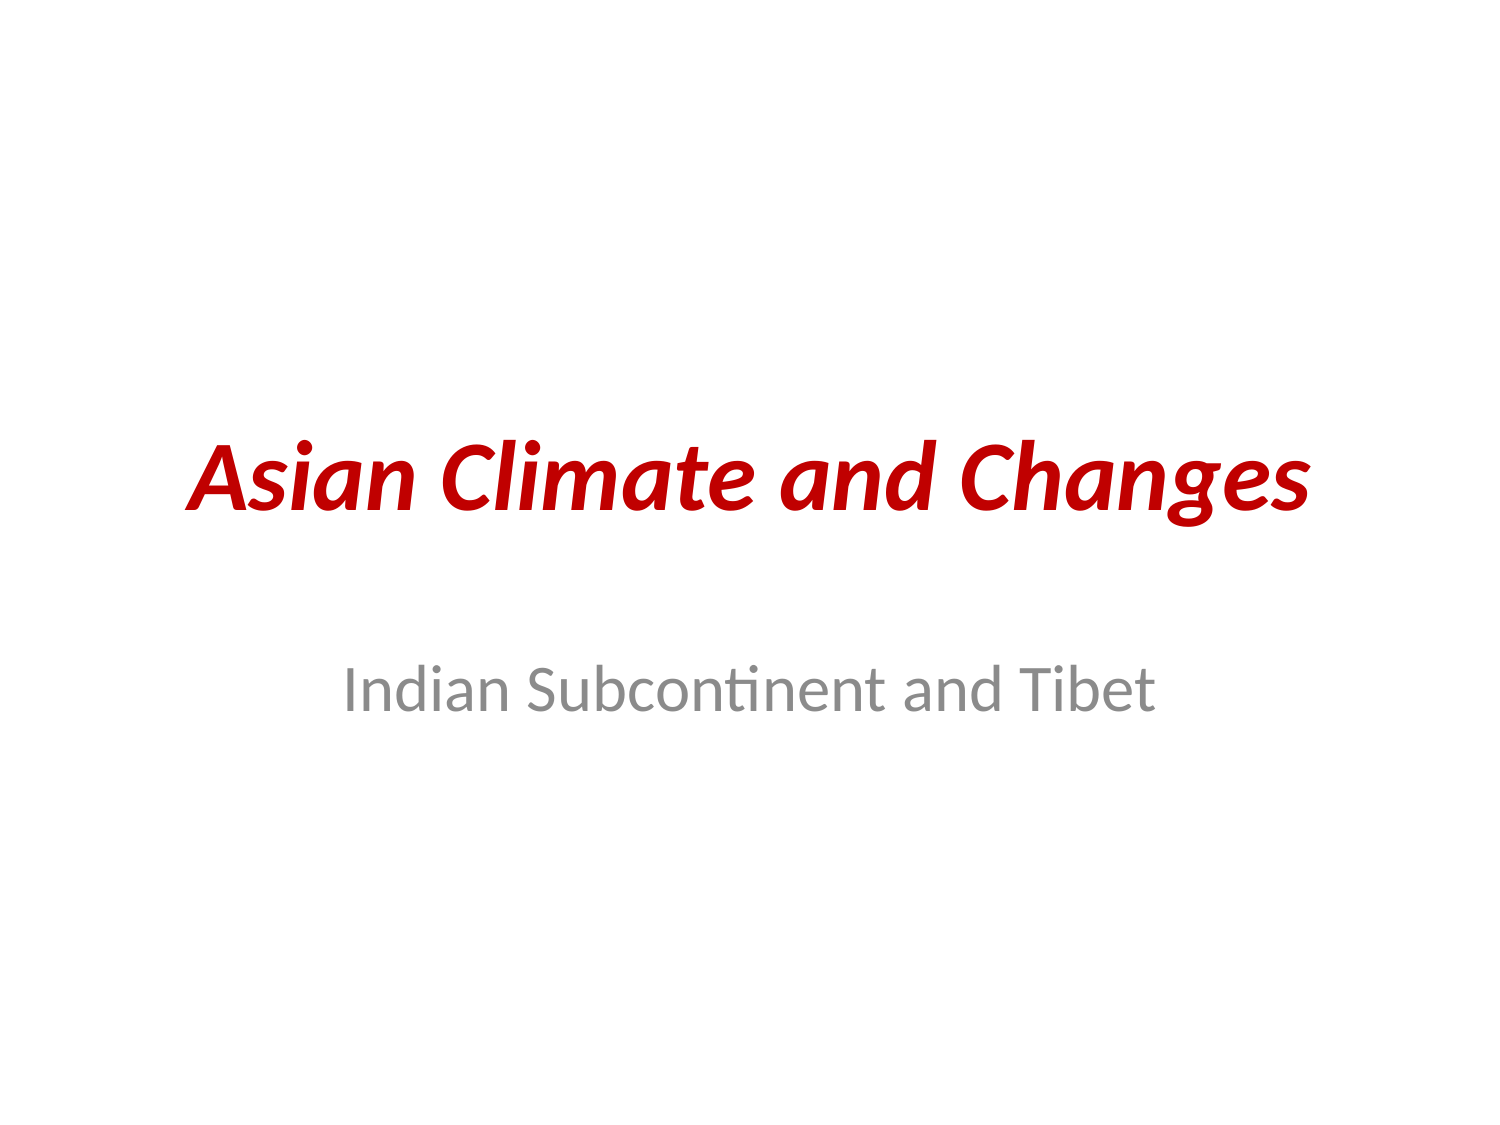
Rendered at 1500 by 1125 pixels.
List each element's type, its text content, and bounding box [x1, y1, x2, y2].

title Asian Climate and Changes [112, 349, 1388, 591]
subtitle Indian Subcontinent and Tibet [225, 637, 1275, 925]
